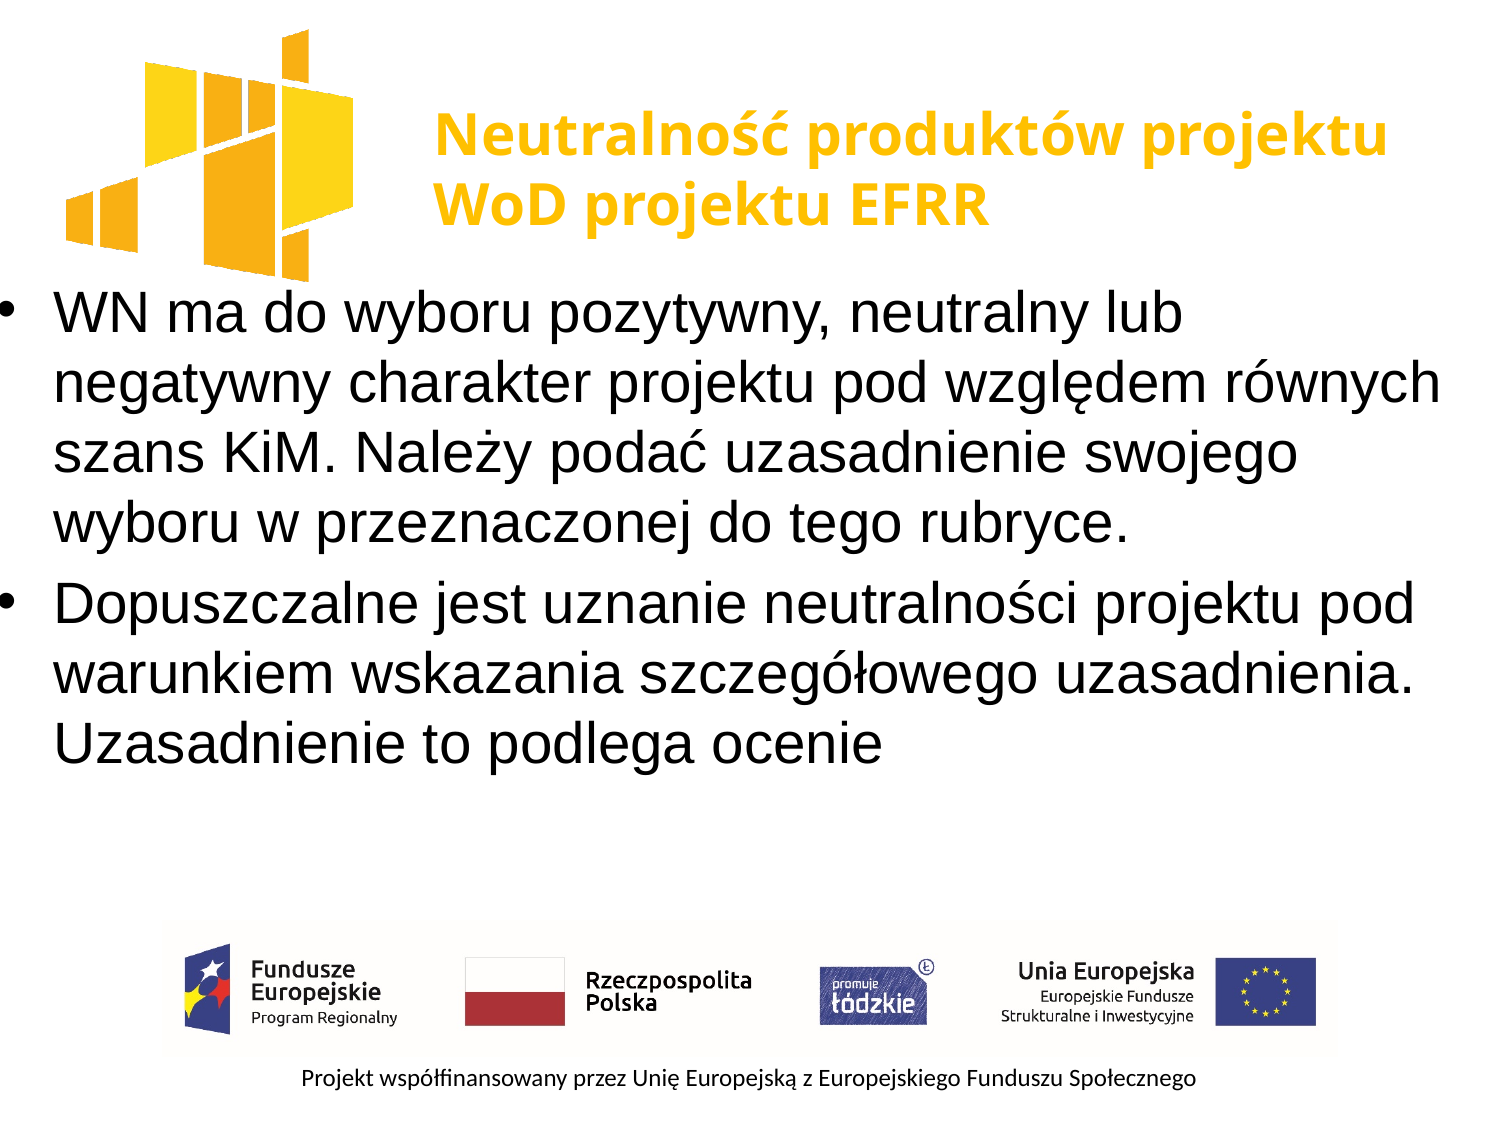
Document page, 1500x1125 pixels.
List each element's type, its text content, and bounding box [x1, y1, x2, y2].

text_box WN ma do wyboru pozytywny, neutralny lub negatywny charakter projektu pod względem równych szans KiM. Należy podać uzasadnienie swojego wyboru w przeznaczonej do tego rubryce. Dopuszczalne jest uznanie neutralności projektu pod warunkiem wskazania szczegółowego uzasadnienia. Uzasadnienie to podlega ocenie [0, 266, 1483, 1125]
picture [65, 28, 354, 282]
text_box Neutralność produktów projektu WoD projektu EFRR [419, 89, 1464, 245]
